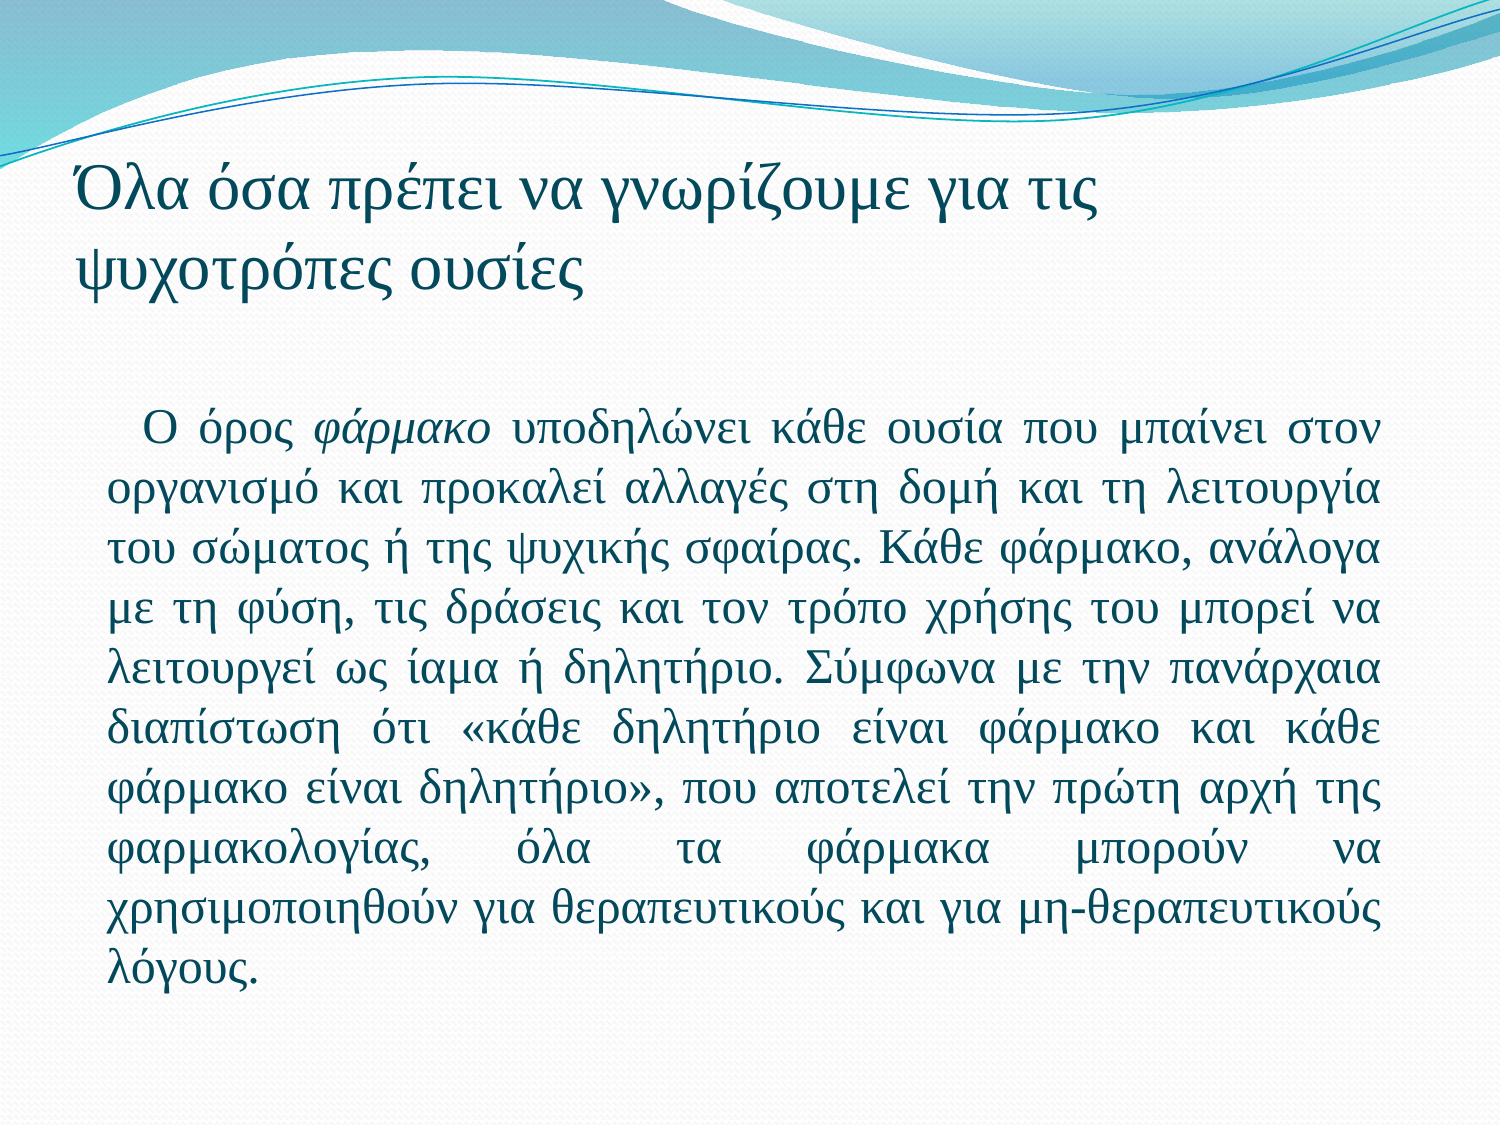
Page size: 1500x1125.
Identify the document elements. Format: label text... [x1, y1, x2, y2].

list Ο όρος φάρμακο υποδηλώνει κάθε ουσία που μπαίνει στον οργανισμό και προκαλεί αλλαγές στη δομή και τη λειτουργία του σώματος ή της ψυχικής σφαίρας. Κάθε φάρμακο, ανάλογα με τη φύση, τις δράσεις και τον τρόπο χρήσης του μπορεί να λειτουργεί ως ίαμα ή δηλητήριο. Σύμφωνα με την πανάρχαια διαπίστωση ότι «κάθε δηλητήριο είναι φάρμακο και κάθε φάρμακο είναι δηλητήριο», που αποτελεί την πρώτη αρχή της φαρμακολογίας, όλα τα φάρμακα μπορούν να χρησιμοποιηθούν για θεραπευτικούς και για μη-θεραπευτικούς λόγους. [46, 316, 1397, 1037]
title Όλα όσα πρέπει να γνωρίζουμε για τις ψυχοτρόπες ουσίες [75, 115, 1425, 303]
